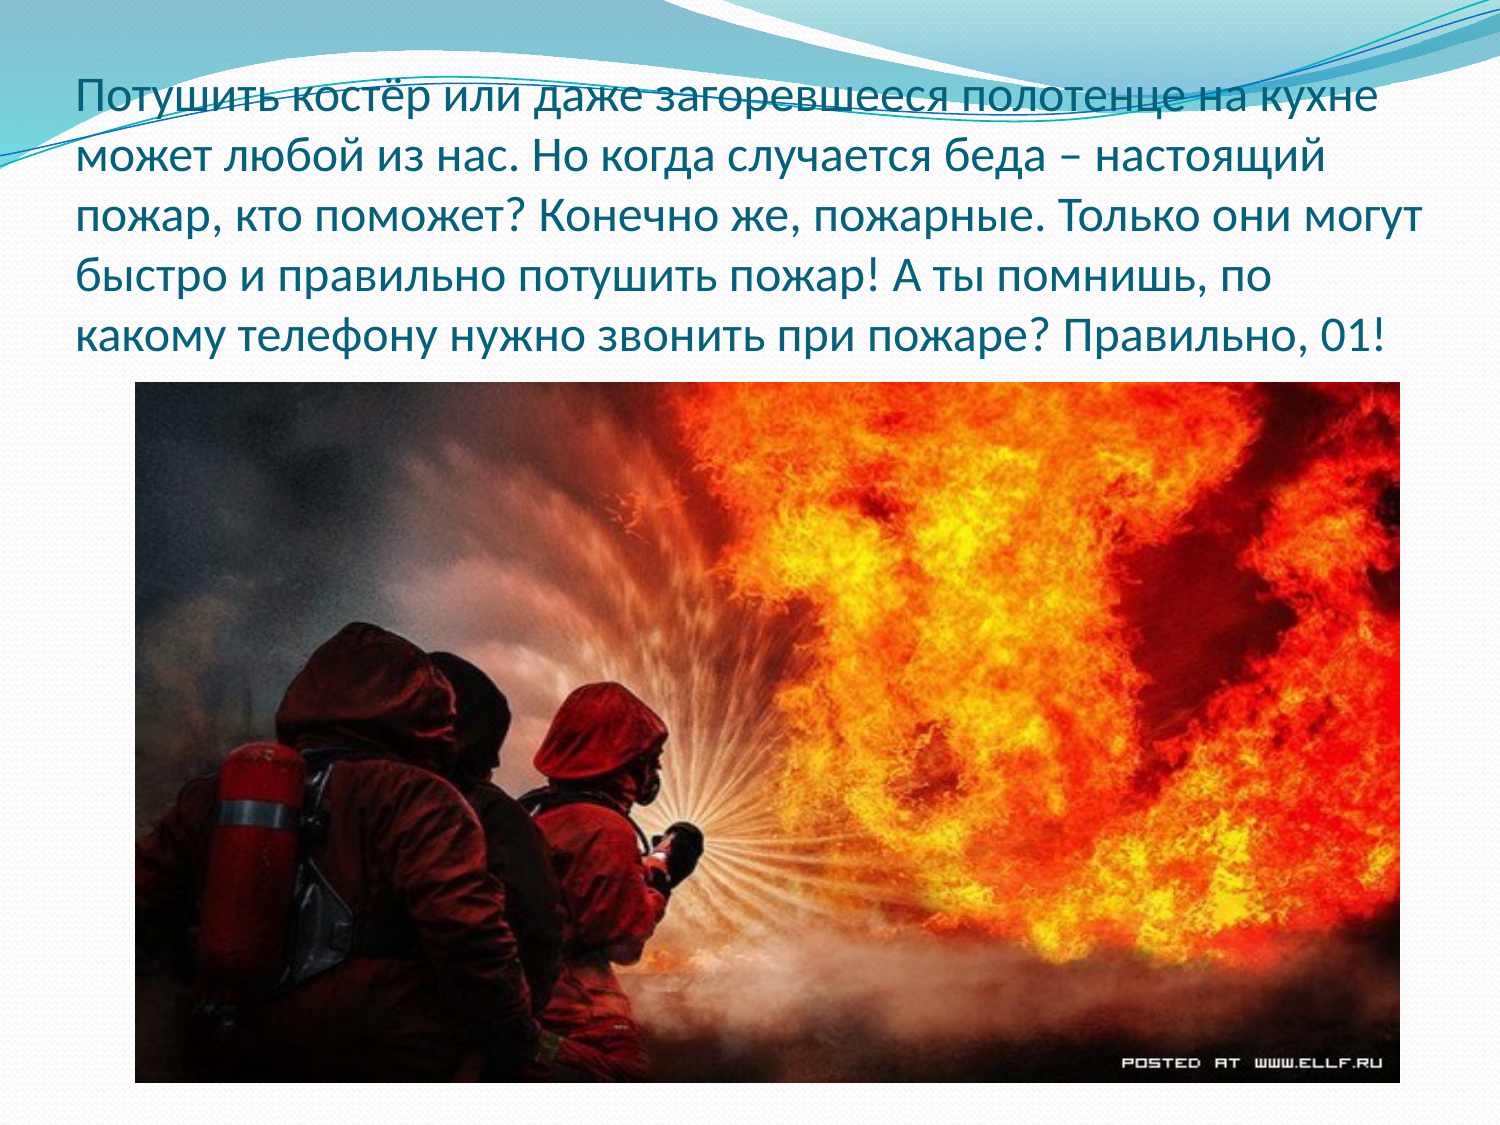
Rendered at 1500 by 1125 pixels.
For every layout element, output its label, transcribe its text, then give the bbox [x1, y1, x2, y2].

title Потушить костёр или даже загоревшееся полотенце на кухне может любой из нас. Но когда случается беда – настоящий пожар, кто поможет? Конечно же, пожарные. Только они могут быстро и правильно потушить пожар! А ты помнишь, по какому телефону нужно звонить при пожаре? Правильно, 01! [75, 66, 1425, 362]
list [135, 381, 1400, 1083]
